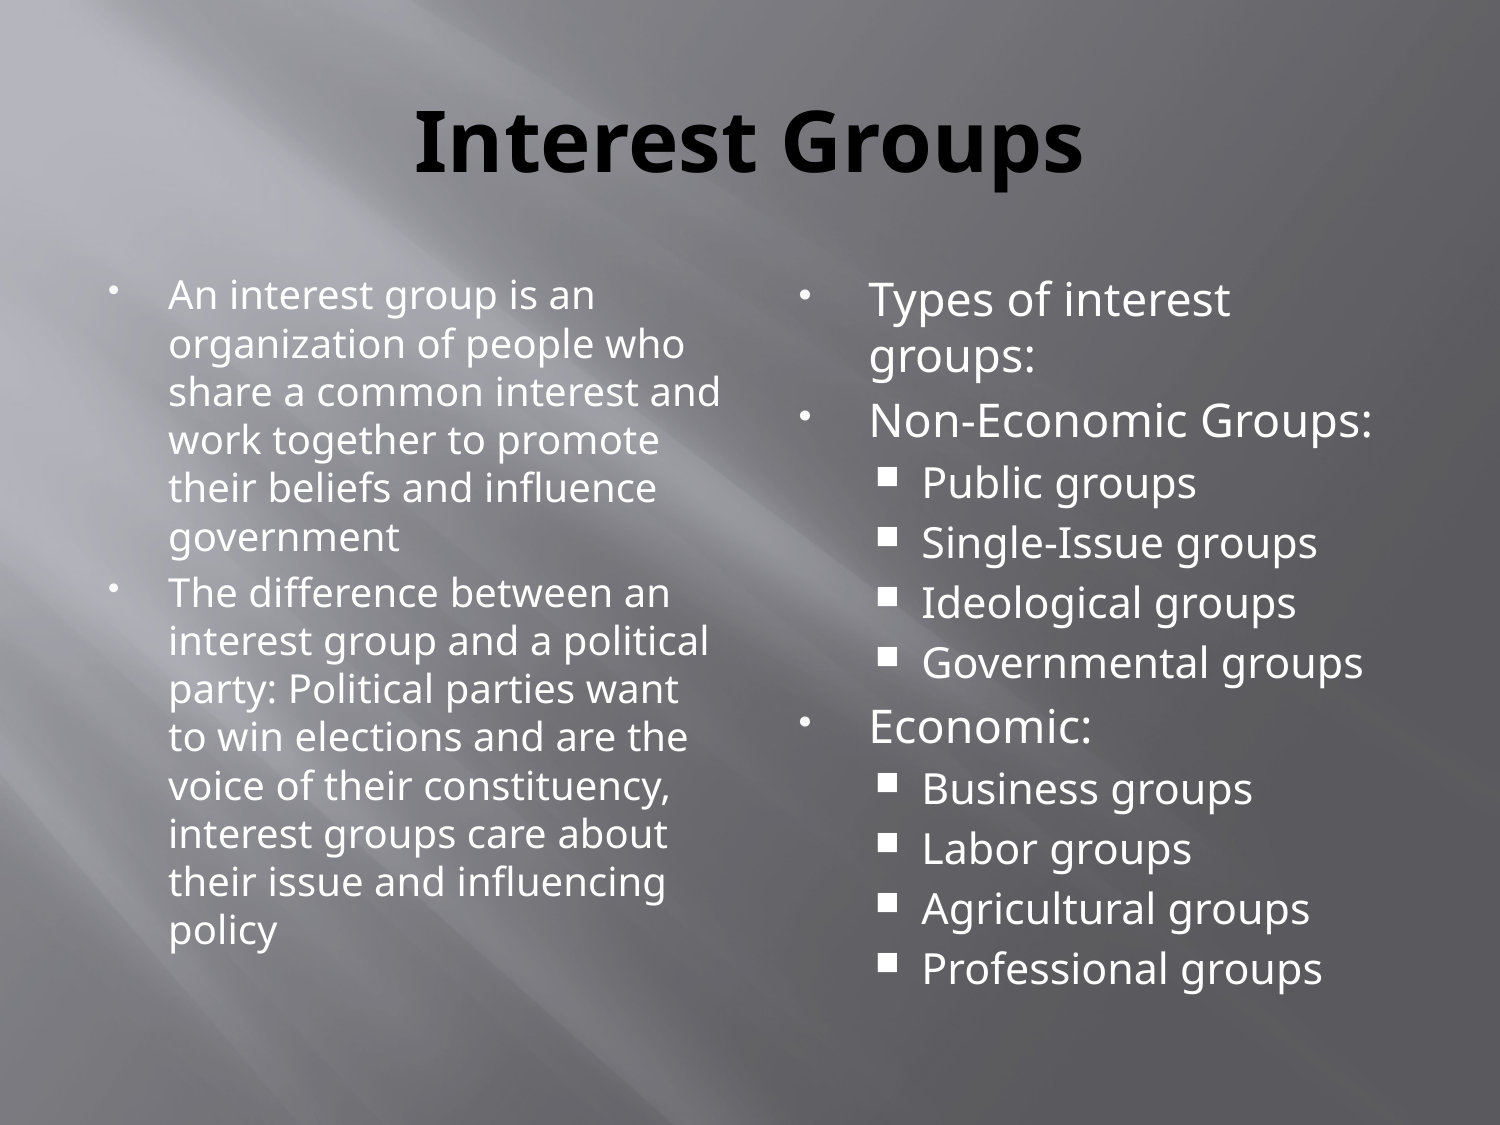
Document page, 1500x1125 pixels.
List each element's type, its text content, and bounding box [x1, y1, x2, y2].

list Types of interest groups: Non-Economic Groups: Public groups Single-Issue groups Ideological groups Governmental groups Economic: Business groups Labor groups Agricultural groups Professional groups [762, 262, 1425, 1005]
title Interest Groups [75, 45, 1425, 233]
list An interest group is an organization of people who share a common interest and work together to promote their beliefs and influence government The difference between an interest group and a political party: Political parties want to win elections and are the voice of their constituency, interest groups care about their issue and influencing policy [75, 262, 738, 1005]
